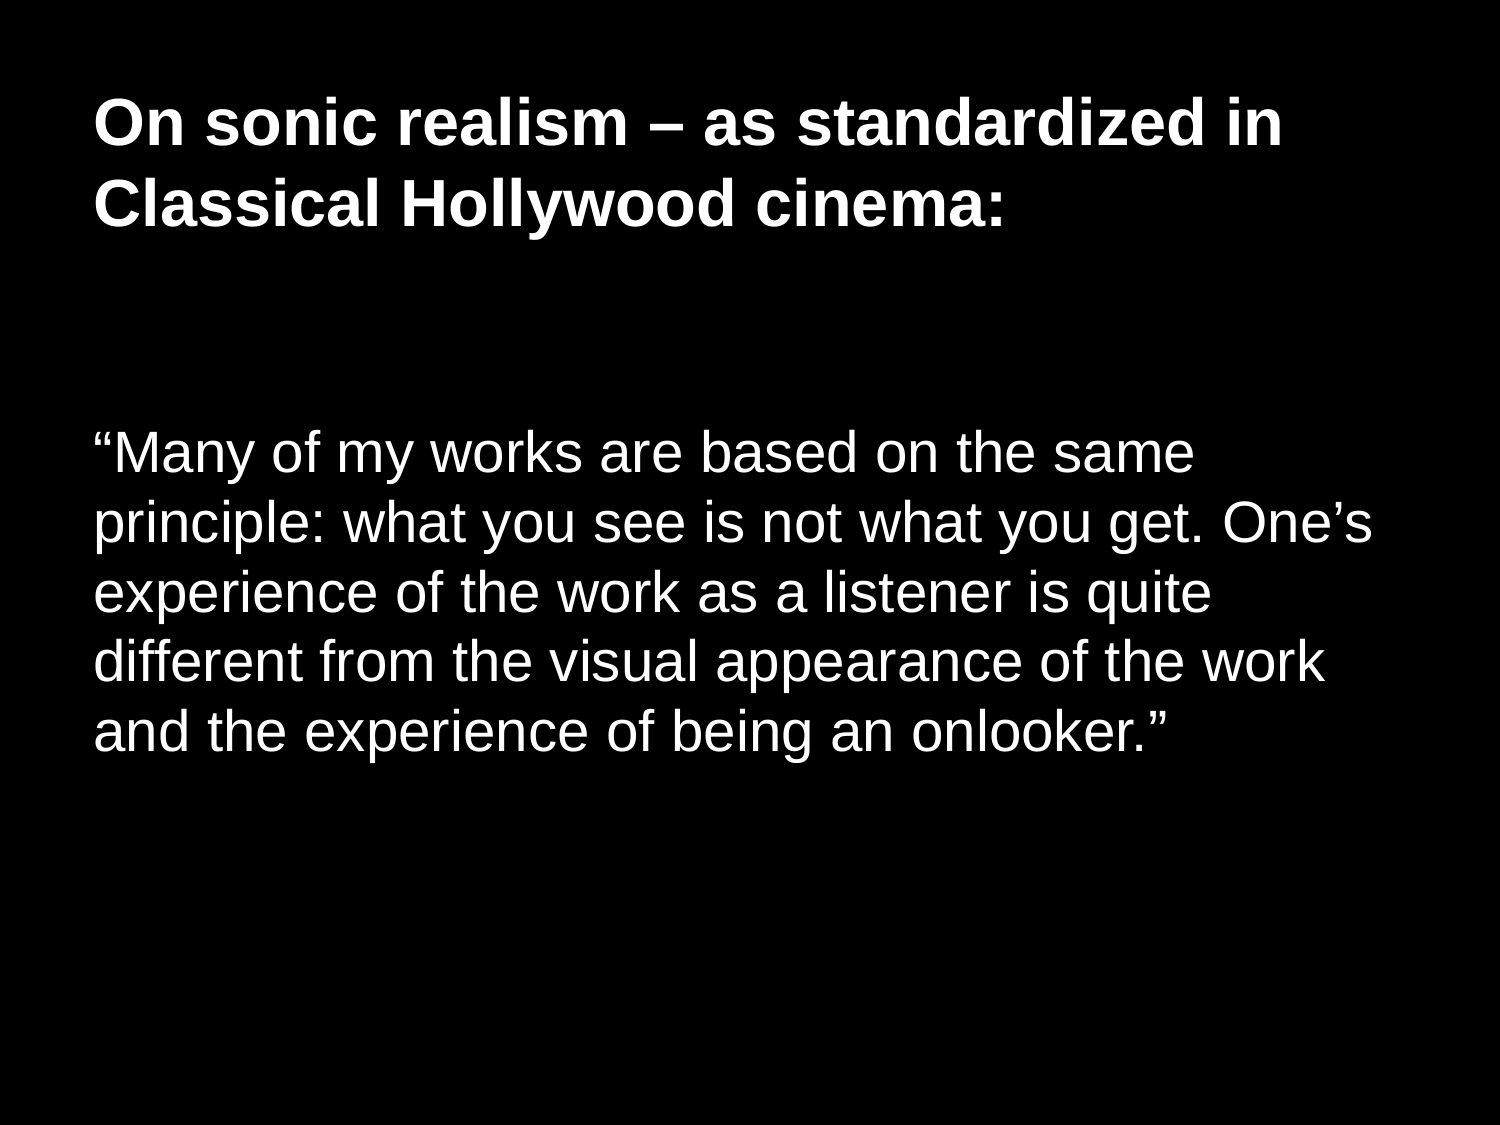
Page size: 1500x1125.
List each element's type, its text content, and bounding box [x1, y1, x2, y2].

list On sonic realism – as standardized in Classical Hollywood cinema: “Many of my works are based on the same principle: what you see is not what you get. One’s experience of the work as a listener is quite different from the visual appearance of the work and the experience of being an onlooker.” [78, 71, 1429, 1075]
